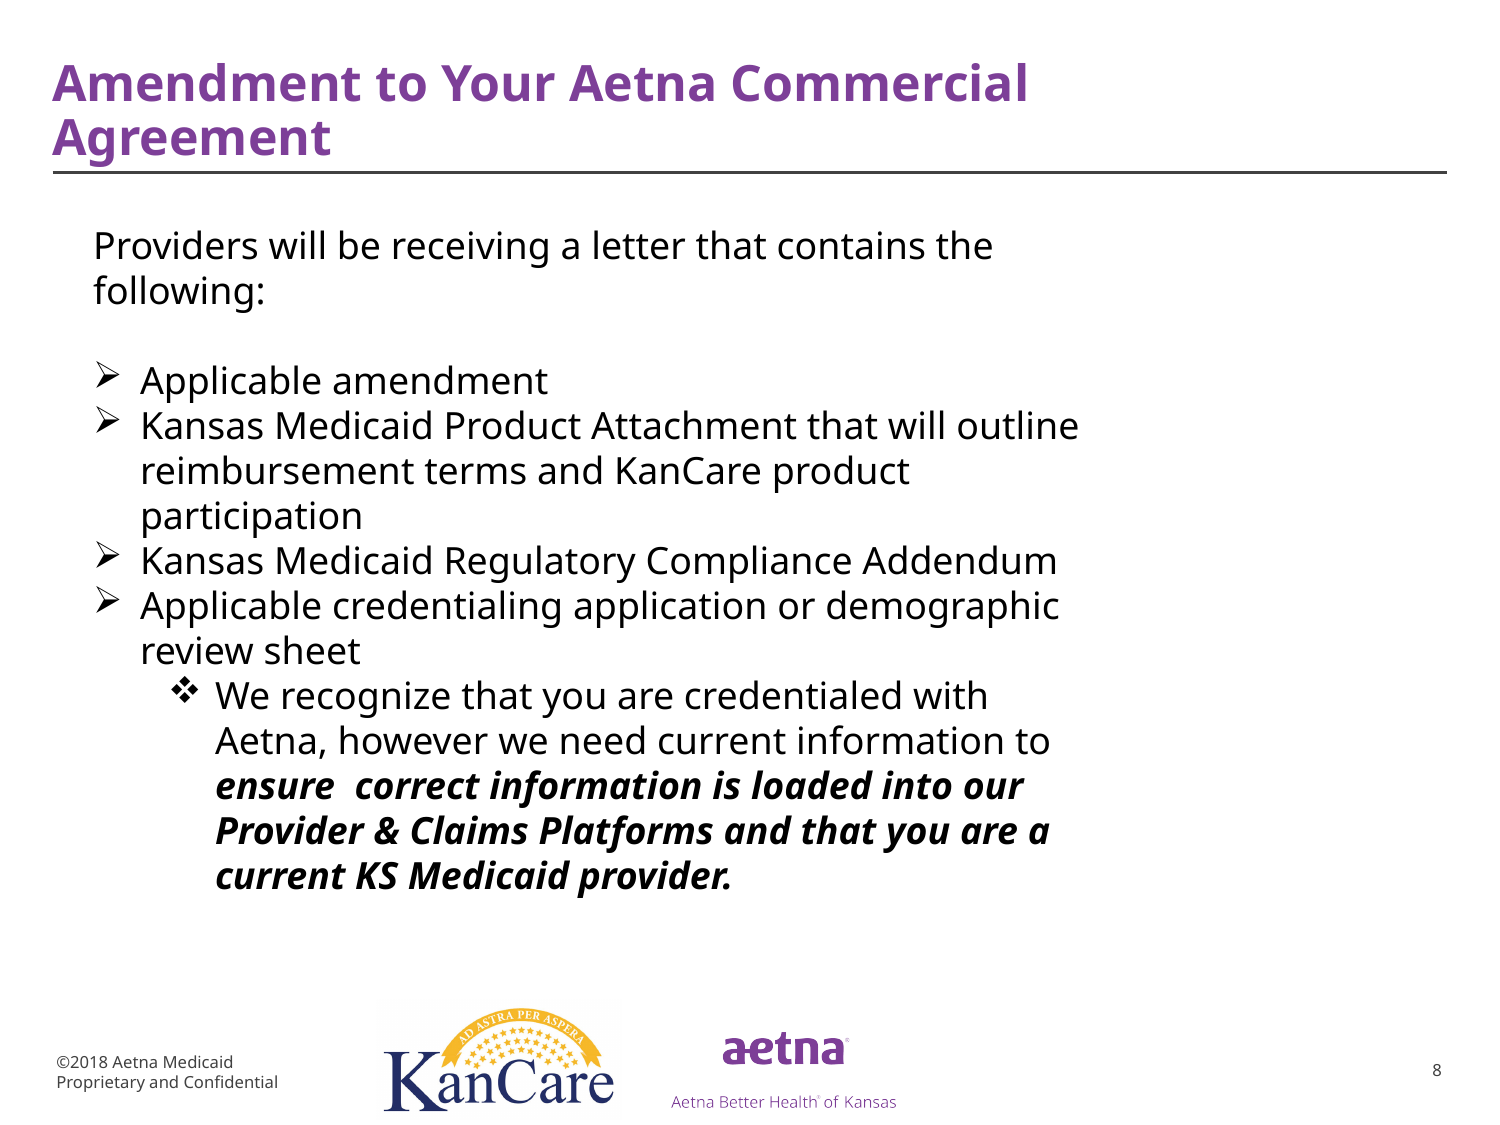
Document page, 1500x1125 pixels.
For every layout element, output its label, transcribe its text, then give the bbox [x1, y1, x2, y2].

title Amendment to Your Aetna Commercial Agreement [52, 52, 1221, 173]
text_box Providers will be receiving a letter that contains the following: Applicable amendment Kansas Medicaid Product Attachment that will outline reimbursement terms and KanCare product participation Kansas Medicaid Regulatory Compliance Addendum Applicable credentialing application or demographic review sheet We recognize that you are credentialed with Aetna, however we need current information to ensure correct information is loaded into our Provider & Claims Platforms and that you are a current KS Medicaid provider. [78, 214, 1125, 995]
picture [671, 1032, 896, 1108]
picture [376, 999, 623, 1120]
